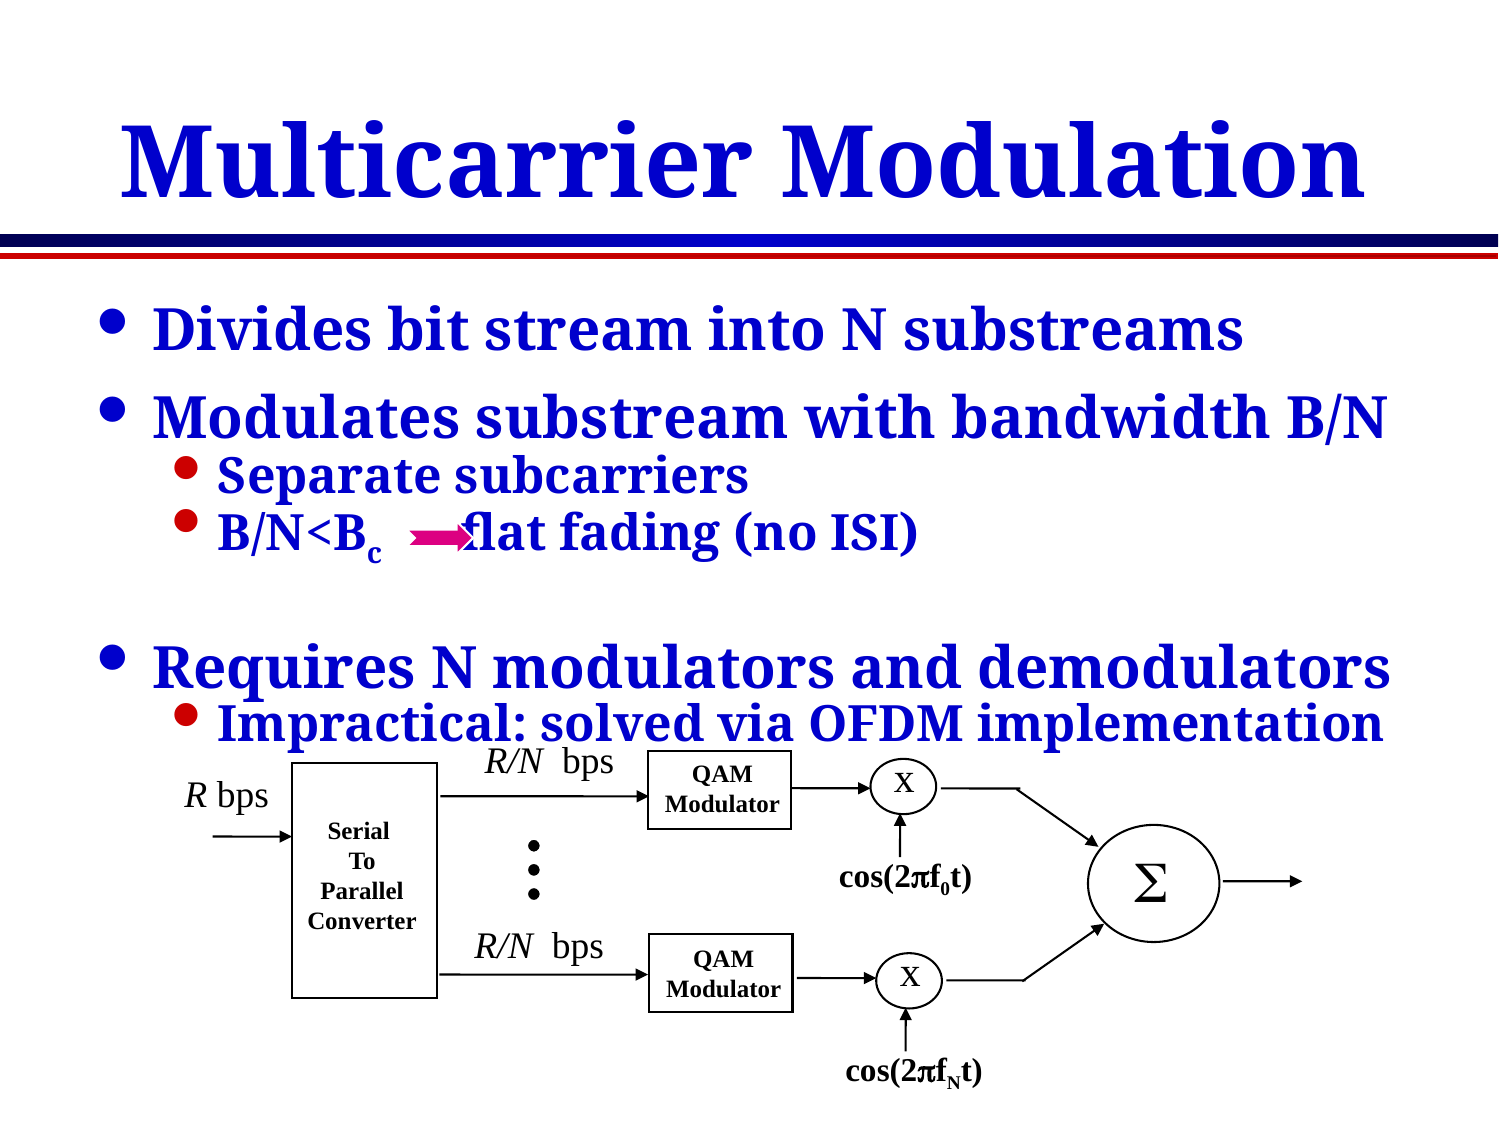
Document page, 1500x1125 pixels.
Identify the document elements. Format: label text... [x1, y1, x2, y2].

list Divides bit stream into N substreams Modulates substream with bandwidth B/N Separate subcarriers B/N<Bc flat fading (no ISI) Requires N modulators and demodulators Impractical: solved via OFDM implementation [80, 277, 1446, 1031]
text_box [164, 728, 1303, 1108]
title Multicarrier Modulation [99, 37, 1388, 226]
text_box [406, 521, 474, 555]
